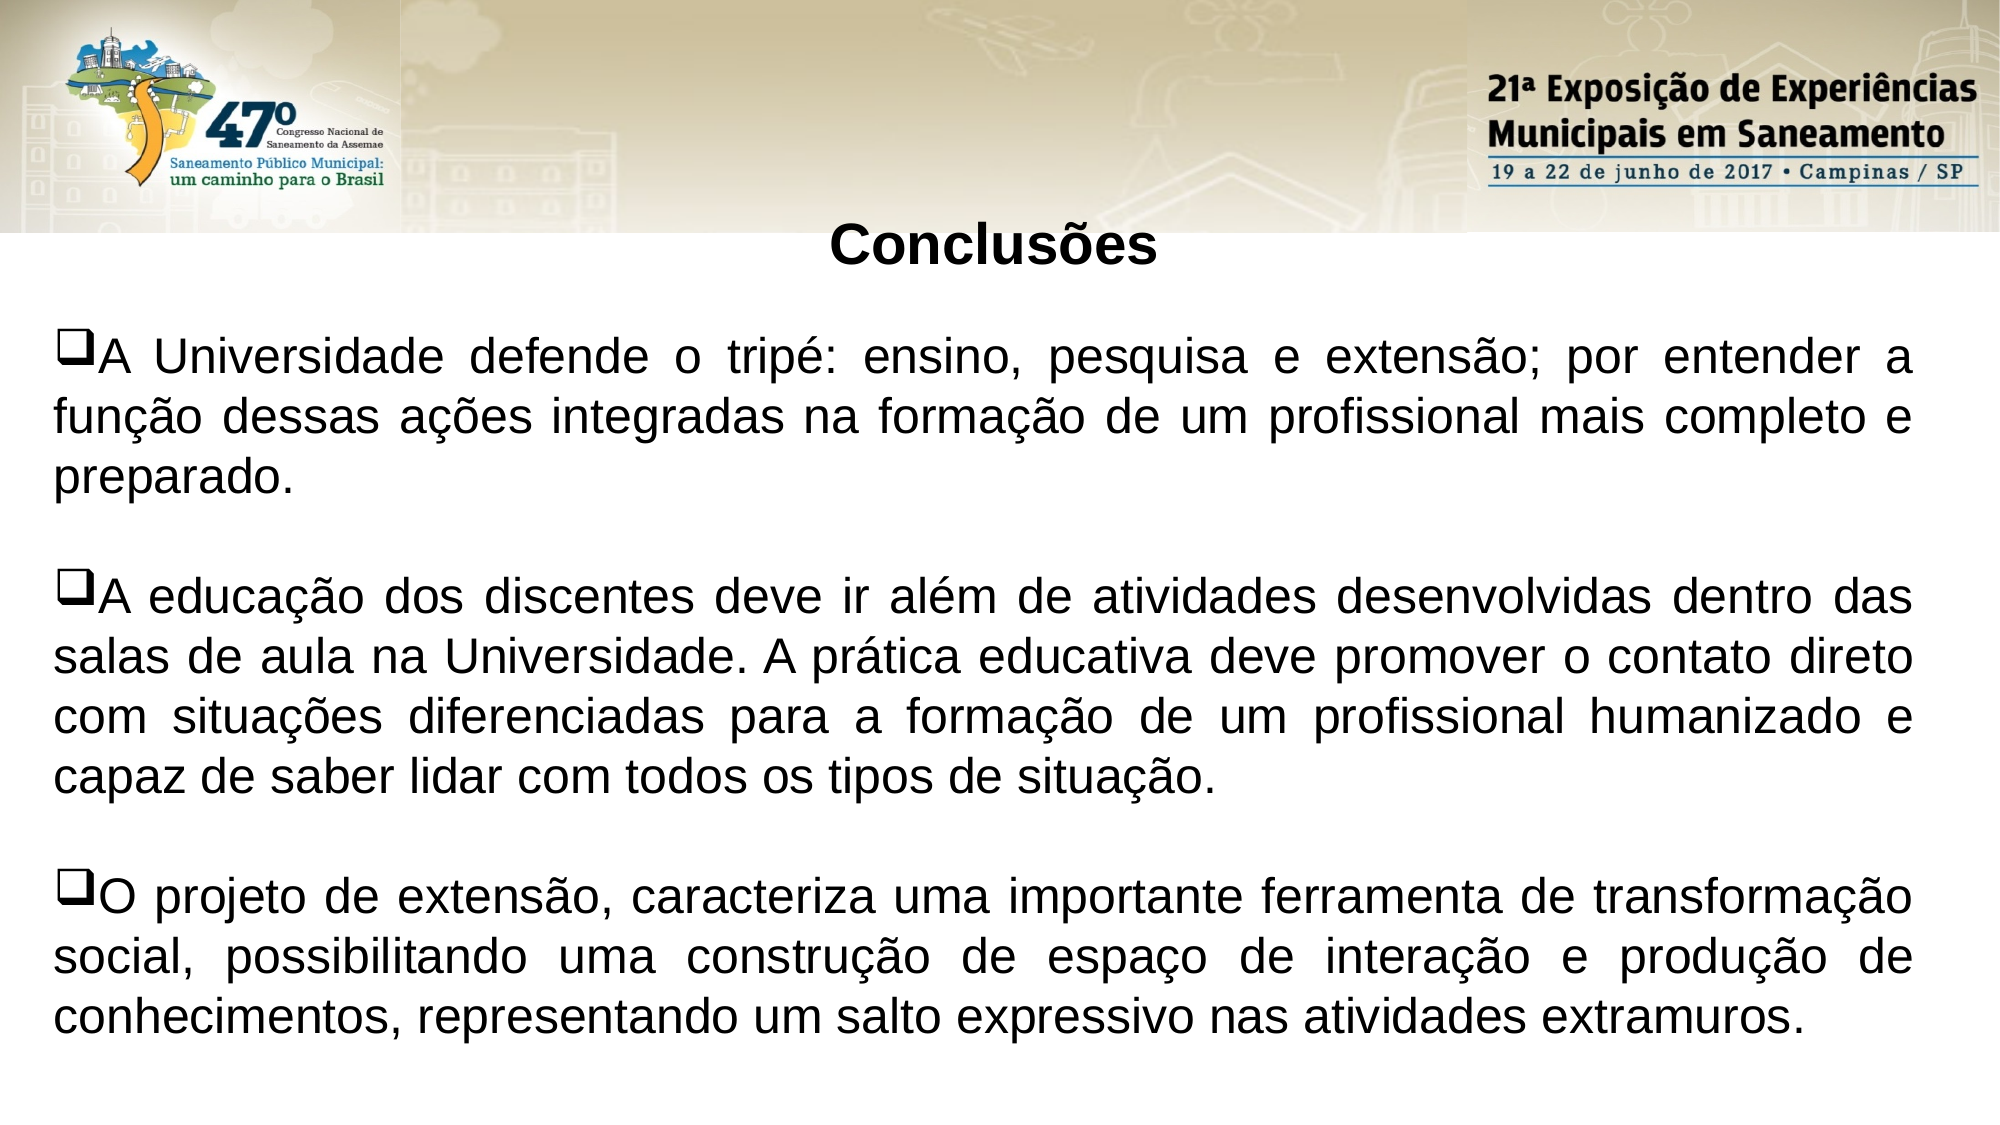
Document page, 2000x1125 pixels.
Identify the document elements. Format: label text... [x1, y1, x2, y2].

text_box Conclusões [814, 199, 1175, 284]
picture [0, 0, 2000, 233]
text_box A Universidade defende o tripé: ensino, pesquisa e extensão; por entender a função dessas ações integradas na formação de um profissional mais completo e preparado. A educação dos discentes deve ir além de atividades desenvolvidas dentro das salas de aula na Universidade. A prática educativa deve promover o contato direto com situações diferenciadas para a formação de um profissional humanizado e capaz de saber lidar com todos os tipos de situação. O projeto de extensão, caracteriza uma importante ferramenta de transformação social, possibilitando uma construção de espaço de interação e produção de conhecimentos, representando um salto expressivo nas atividades extramuros. [38, 316, 1930, 1052]
